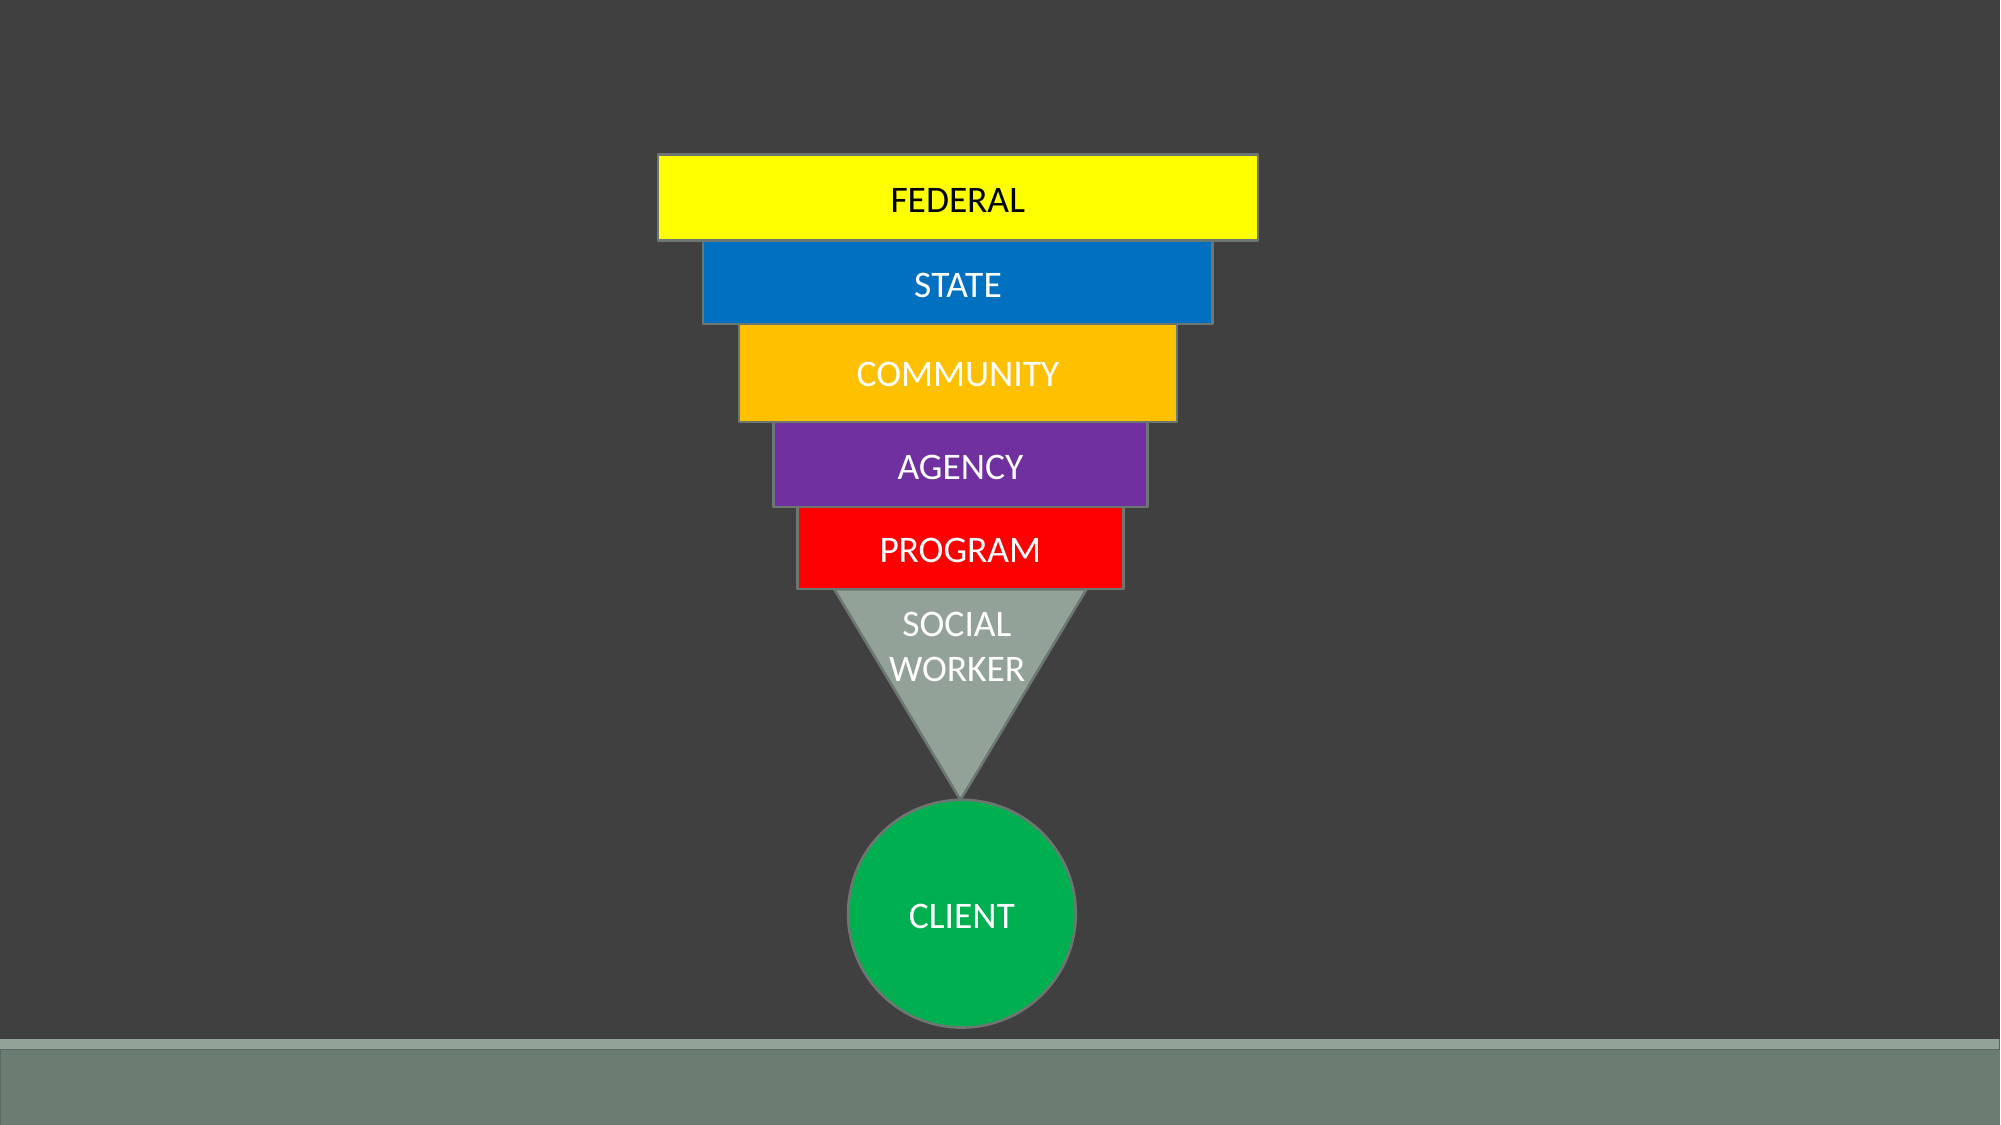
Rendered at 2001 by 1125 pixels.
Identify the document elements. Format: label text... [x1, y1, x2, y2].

text_box SOCIAL WORKER [843, 591, 1071, 696]
text_box PROGRAM [796, 508, 1125, 590]
text_box AGENCY [772, 423, 1149, 508]
text_box FEDERAL [657, 153, 1259, 242]
text_box CLIENT [846, 798, 1078, 1029]
text_box [833, 590, 1088, 618]
text_box [896, 696, 1025, 802]
text_box STATE [702, 242, 1214, 325]
text_box COMMUNITY [738, 325, 1178, 423]
